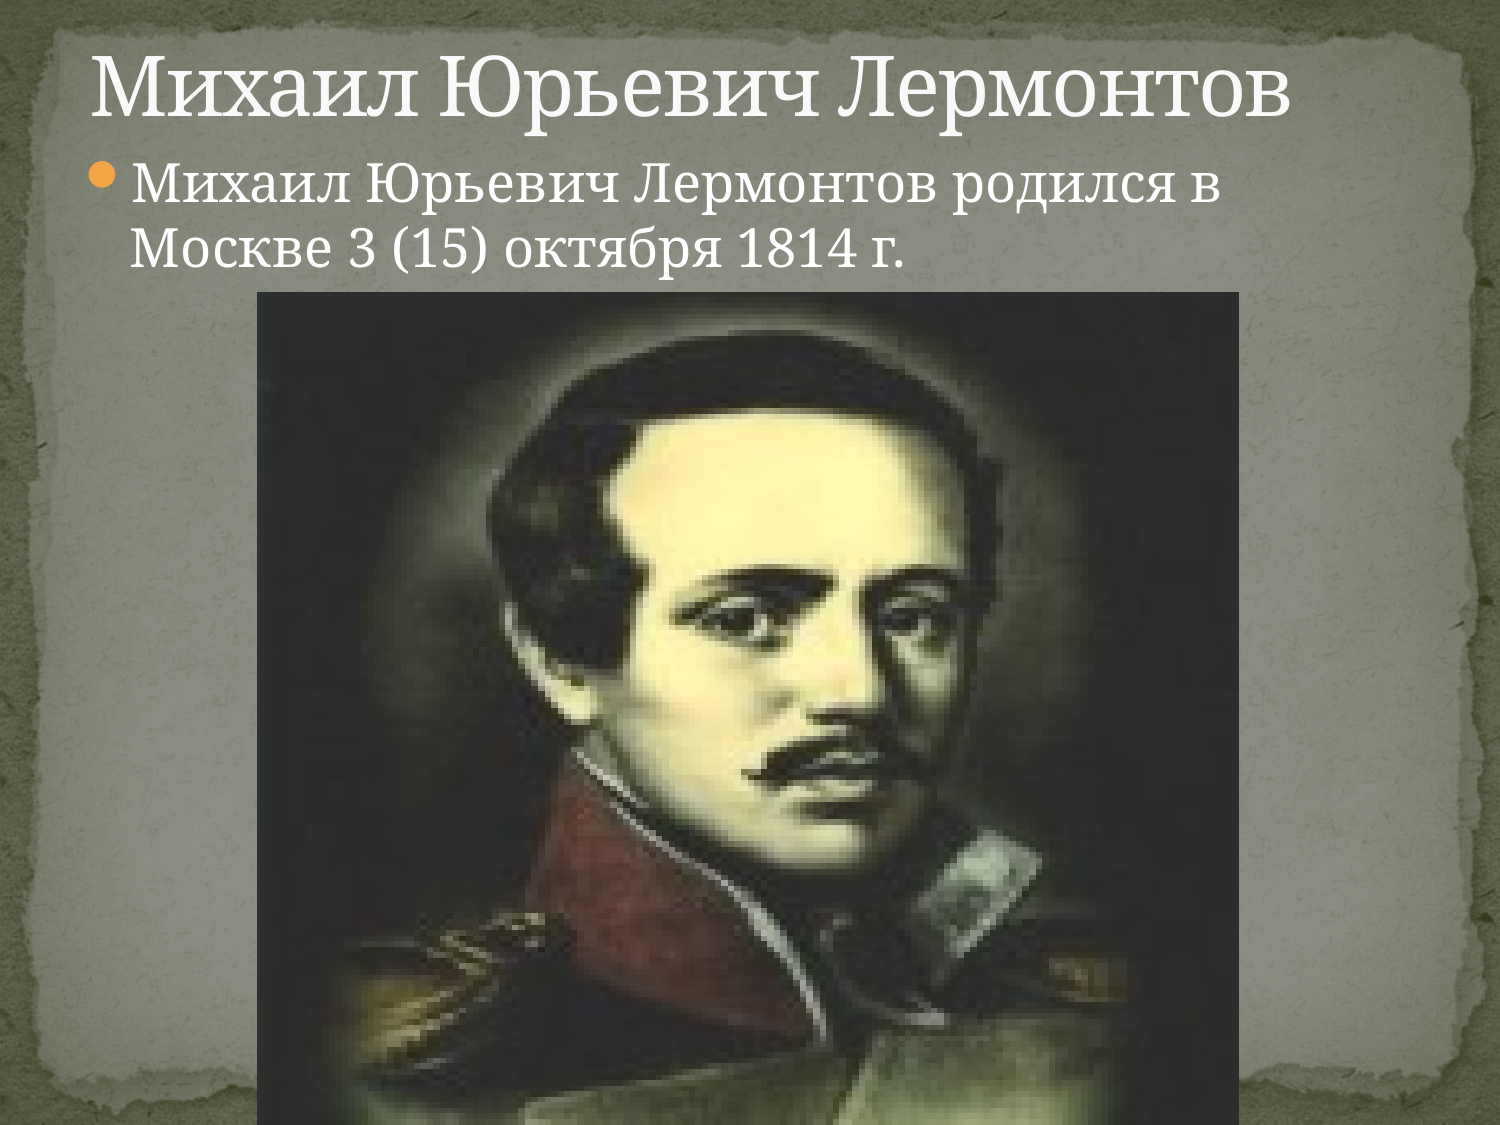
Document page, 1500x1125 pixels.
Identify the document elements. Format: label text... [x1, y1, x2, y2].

picture [257, 292, 1239, 1125]
list Михаил Юрьевич Лермонтов родился в Москве 3 (15) октября 1814 г. [70, 140, 1421, 317]
title Михаил Юрьевич Лермонтов [74, 24, 1425, 141]
